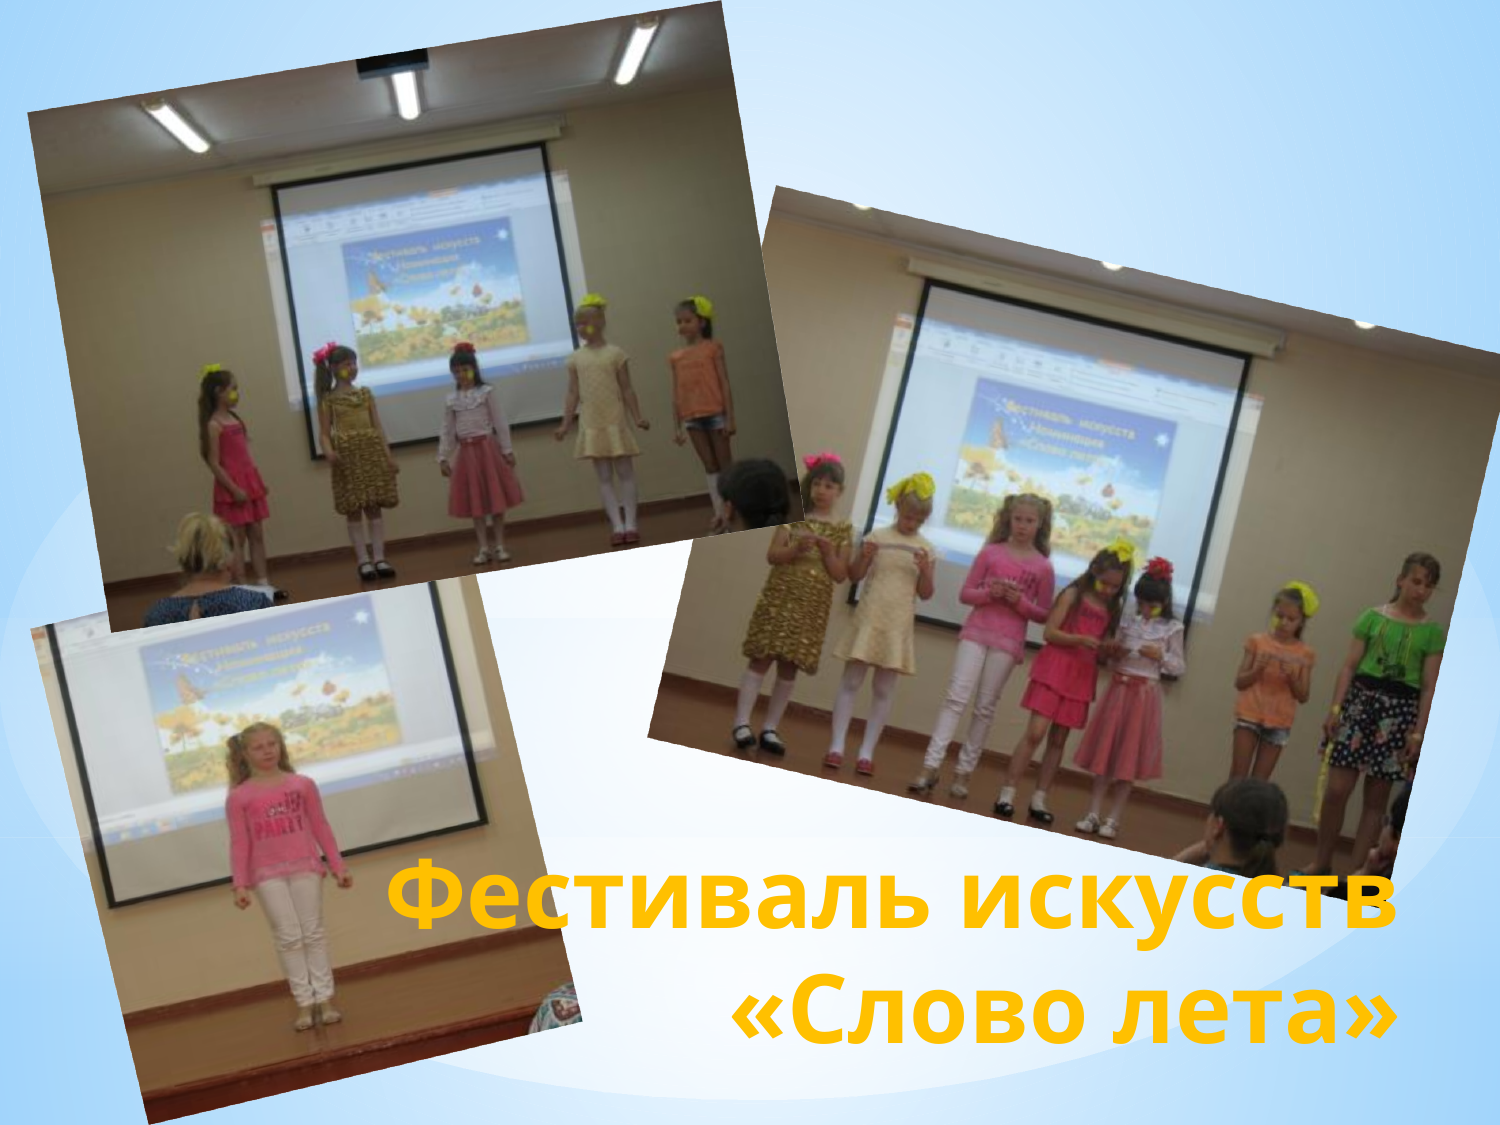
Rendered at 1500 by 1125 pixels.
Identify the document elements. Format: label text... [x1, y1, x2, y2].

picture [408, 1, 729, 52]
picture [648, 186, 1500, 831]
picture [31, 581, 582, 1124]
picture [28, 107, 63, 330]
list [63, 52, 768, 581]
title Фестиваль искусств «Слово лета» [535, 824, 1417, 1013]
